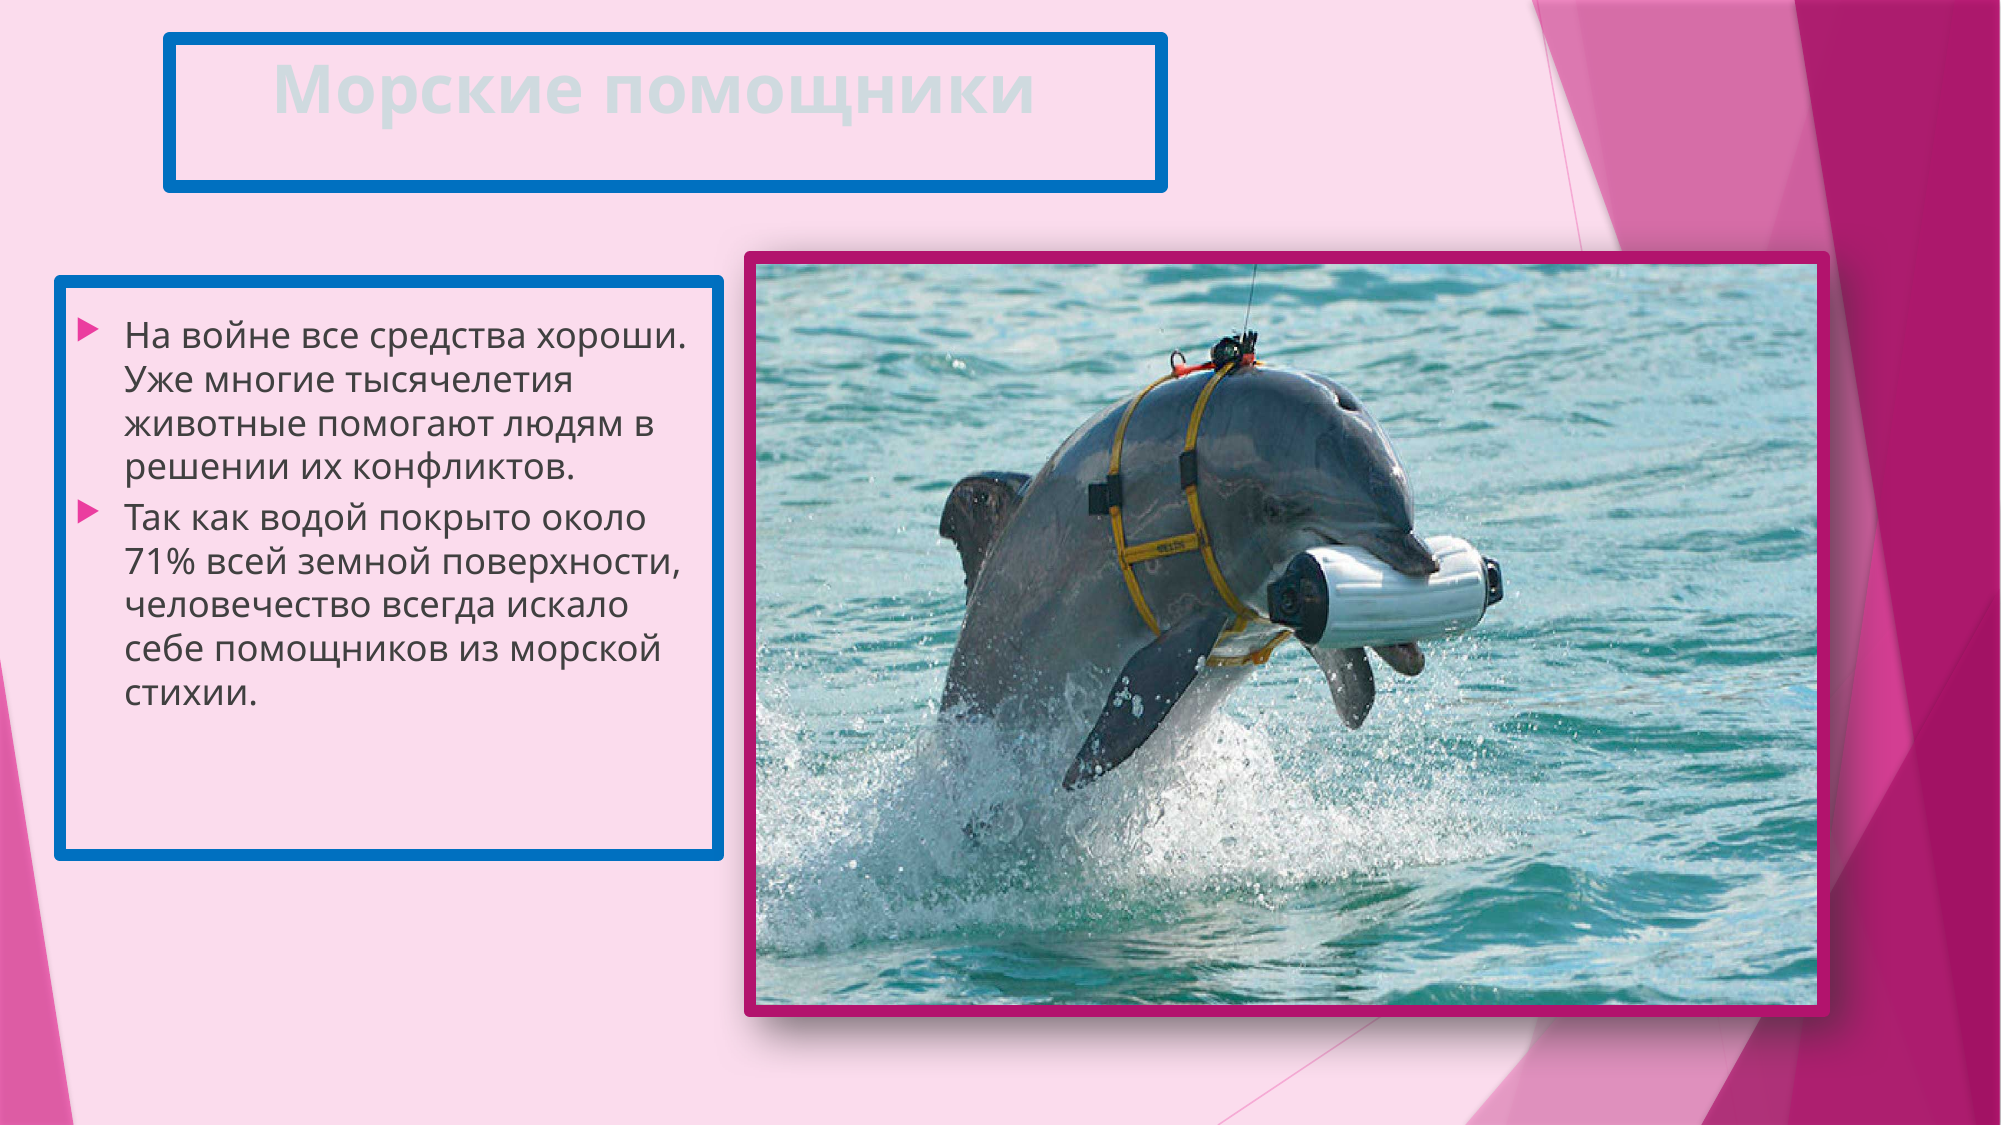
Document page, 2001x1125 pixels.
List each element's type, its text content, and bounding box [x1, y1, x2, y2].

list На войне все средства хороши. Уже многие тысячелетия животные помогают людям в решении их конфликтов. Так как водой покрыто около 71% всей земной поверхности, человечество всегда искало себе помощников из морской стихии. [60, 281, 718, 856]
title Морские помощники [169, 38, 1162, 187]
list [755, 263, 1818, 1006]
